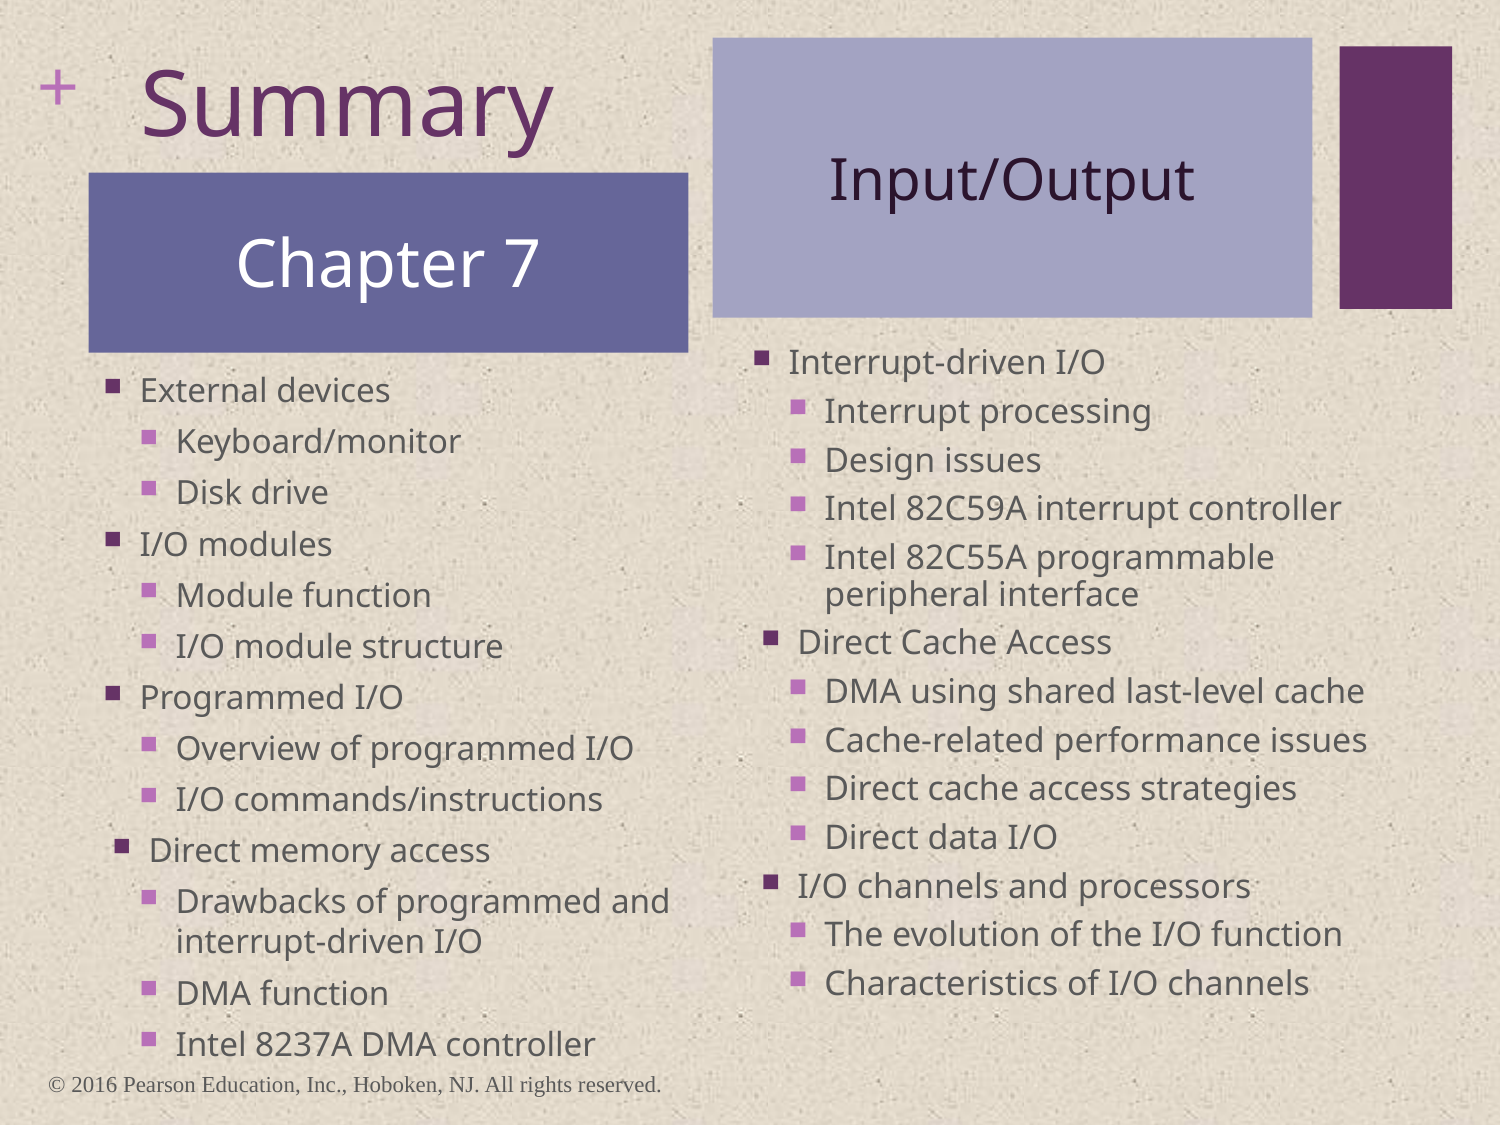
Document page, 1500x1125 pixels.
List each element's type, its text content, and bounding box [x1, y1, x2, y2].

footer © 2016 Pearson Education, Inc., Hoboken, NJ. All rights reserved. [33, 1053, 1038, 1114]
title Summary [125, 37, 688, 172]
list Interrupt-driven I/O Interrupt processing Design issues Intel 82C59A interrupt controller Intel 82C55A programmable peripheral interface Direct Cache Access DMA using shared last-level cache Cache-related performance issues Direct cache access strategies Direct data I/O I/O channels and processors The evolution of the I/O function Characteristics of I/O channels [737, 338, 1388, 1071]
list Input/Output [712, 37, 1313, 318]
list Chapter 7 [88, 172, 689, 353]
picture [0, 0, 1500, 1125]
list External devices Keyboard/monitor Disk drive I/O modules Module function I/O module structure Programmed I/O Overview of programmed I/O I/O commands/instructions Direct memory access Drawbacks of programmed and interrupt-driven I/O DMA function Intel 8237A DMA controller [88, 361, 714, 1053]
